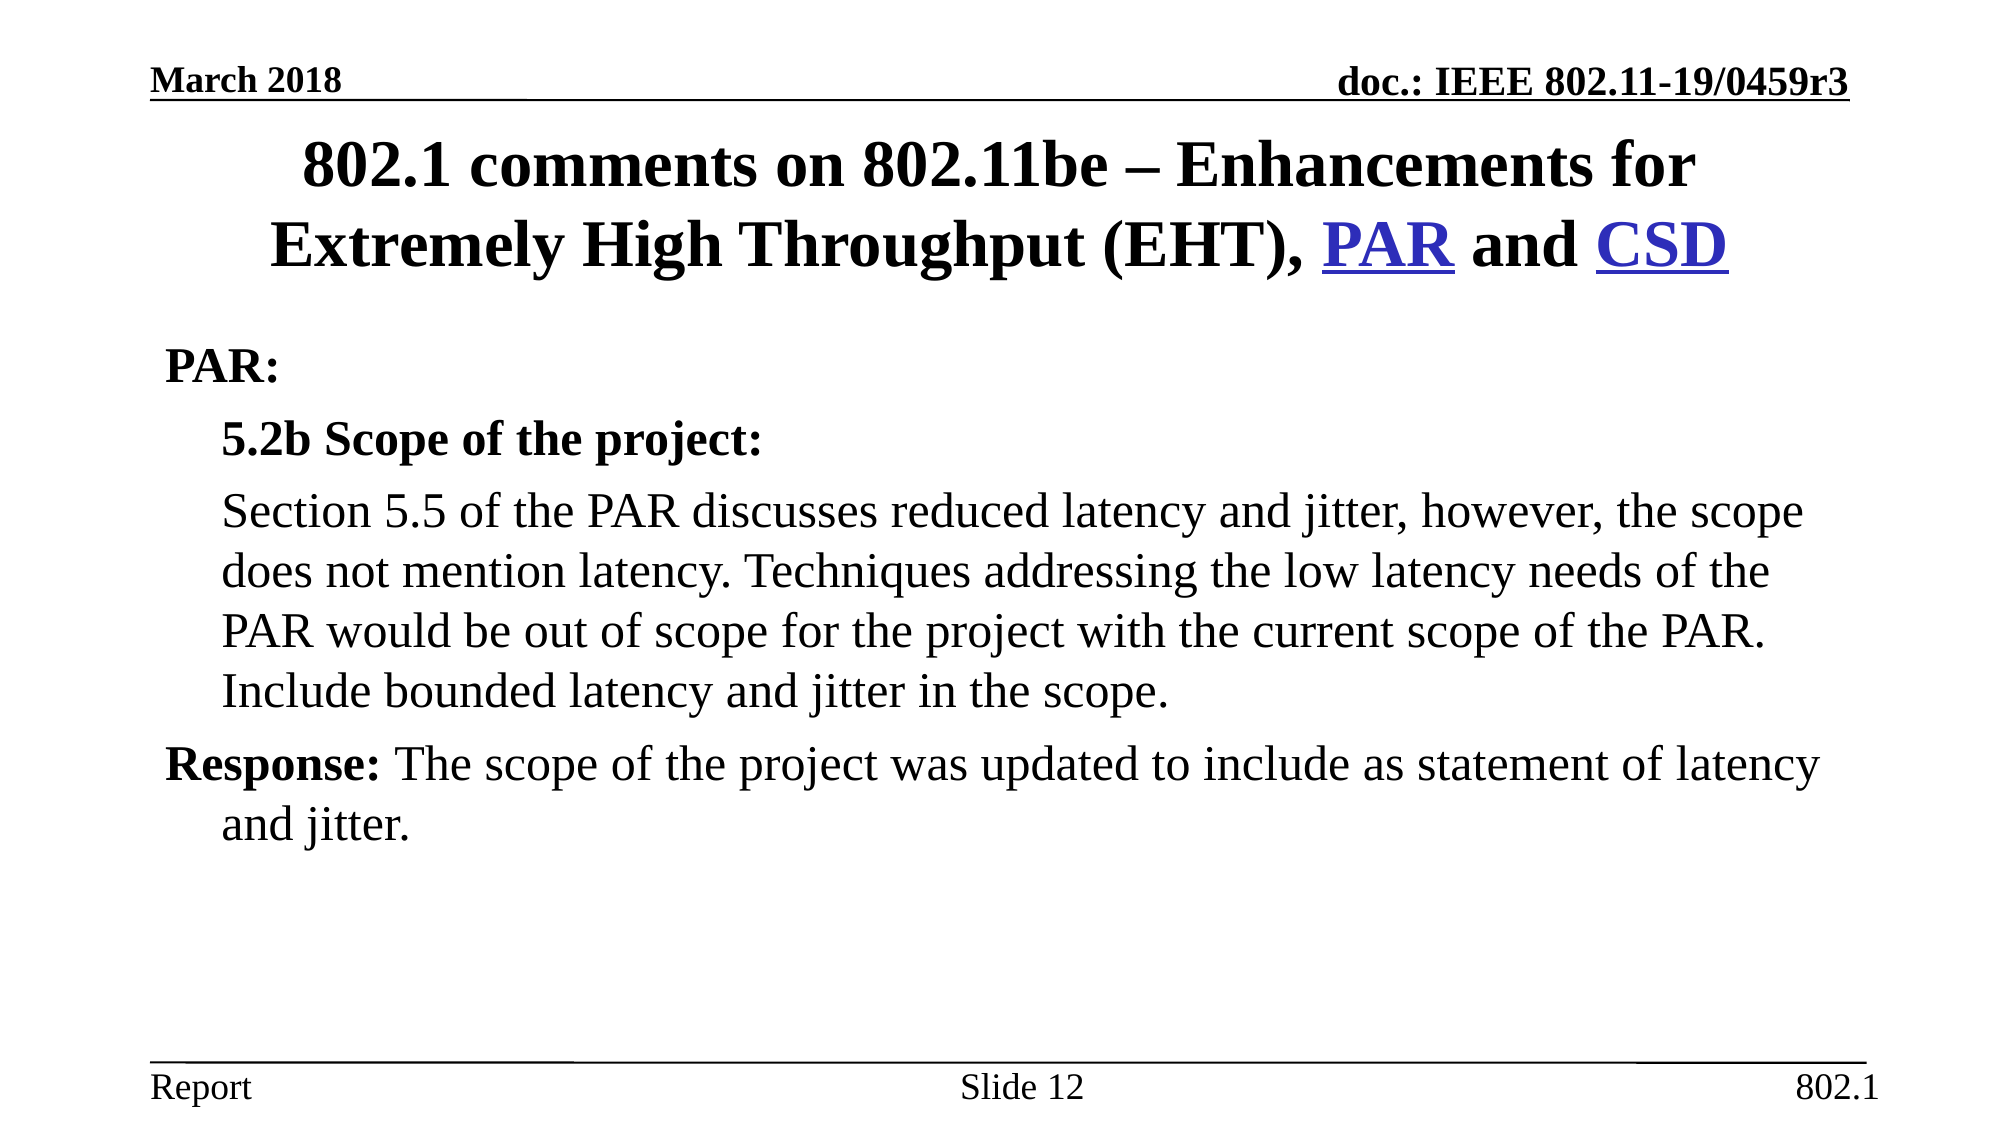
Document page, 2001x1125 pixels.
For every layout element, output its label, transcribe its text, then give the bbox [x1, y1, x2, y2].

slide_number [149, 49, 431, 100]
title 802.1 comments on 802.11be – Enhancements for Extremely High Throughput (EHT), PAR and CSD [149, 112, 1850, 288]
list PAR: 5.2b Scope of the project: Section 5.5 of the PAR discusses reduced latency and jitter, however, the scope does not mention latency. Techniques addressing the low latency needs of the PAR would be out of scope for the project with the current scope of the PAR. Include bounded latency and jitter in the scope. Response: The scope of the project was updated to include as statement of latency and jitter. [149, 324, 1850, 1000]
footer 802.1 [1436, 1061, 1881, 1108]
slide_number Slide 12 [950, 1061, 1095, 1125]
